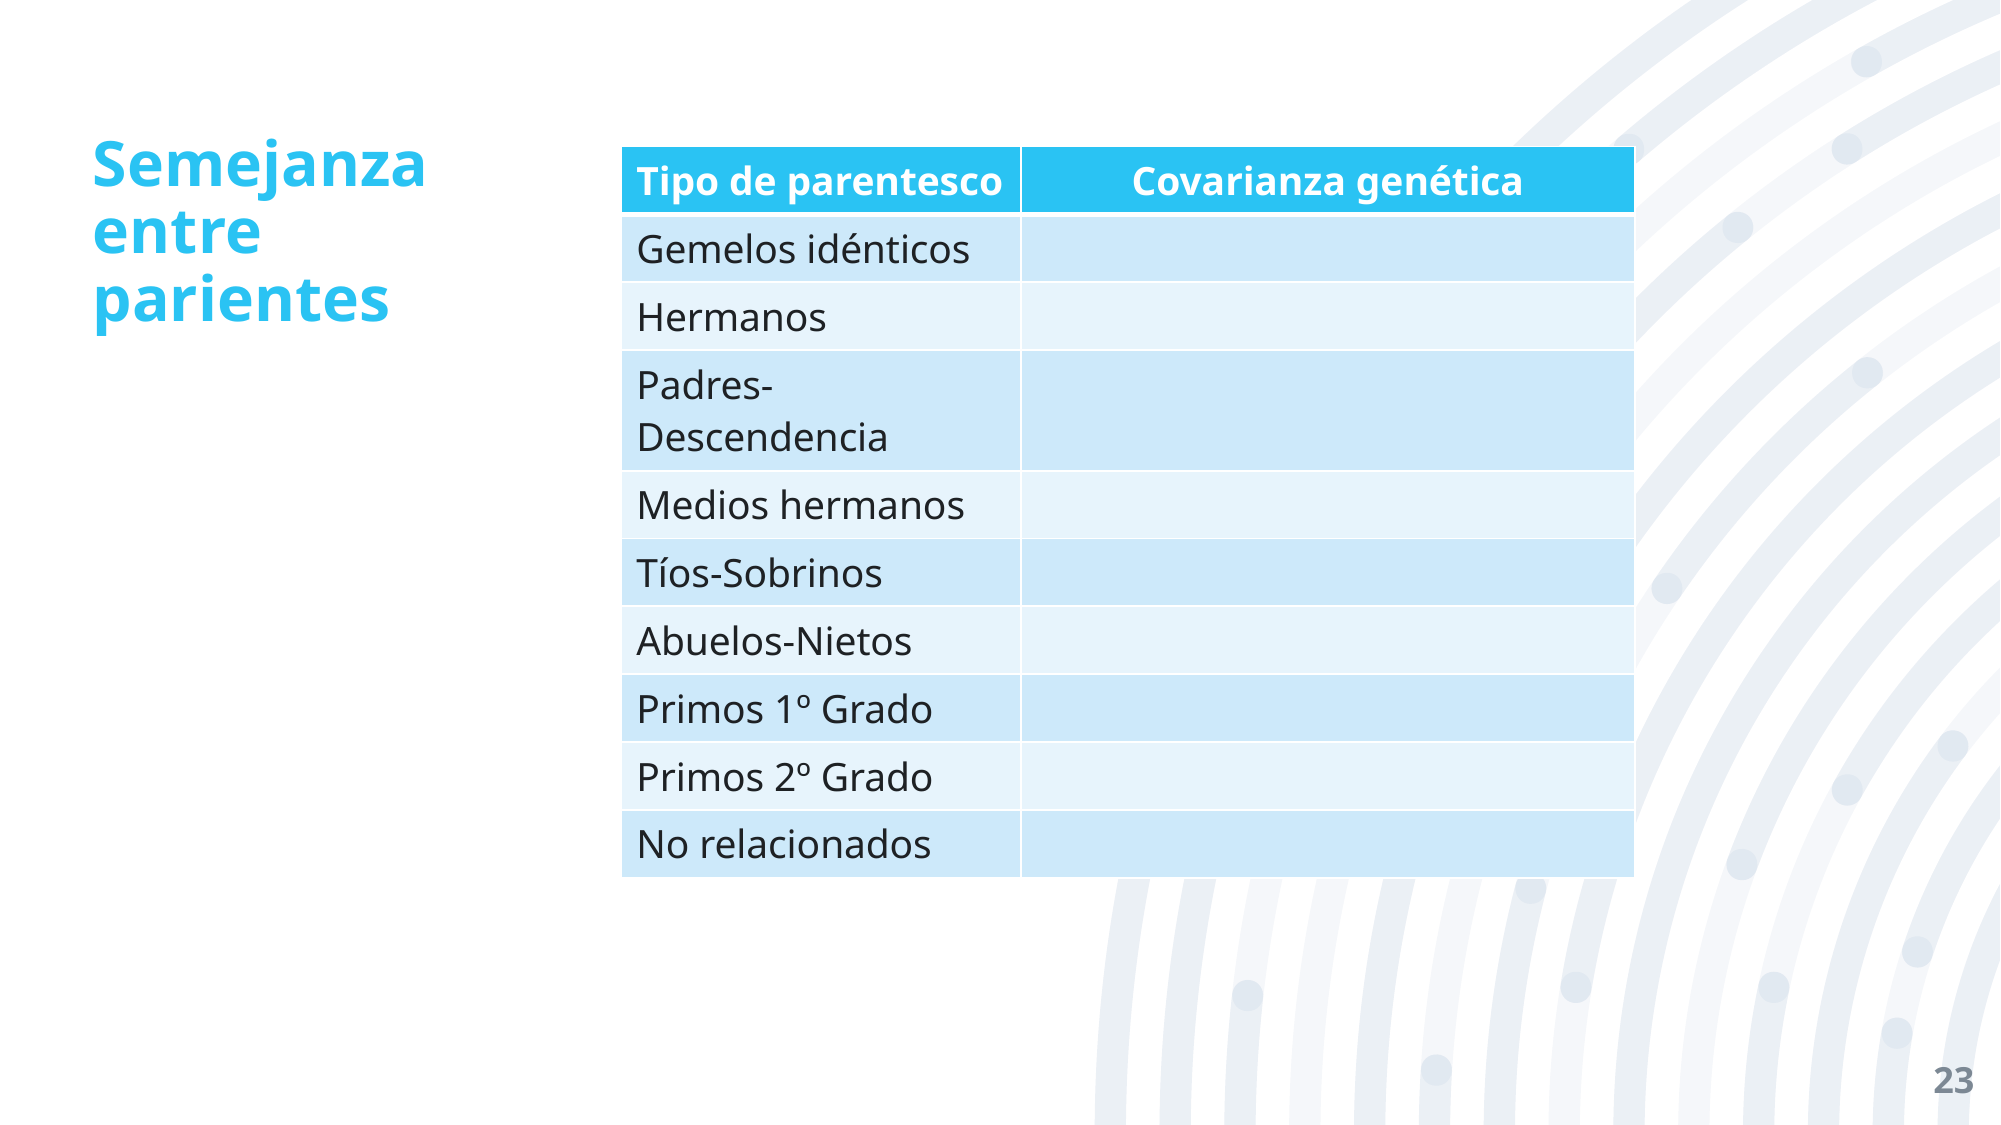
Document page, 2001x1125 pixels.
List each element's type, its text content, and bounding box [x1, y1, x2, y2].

slide_number 23 [1854, 1038, 1975, 1125]
title Semejanza entre parientes [93, 248, 542, 335]
